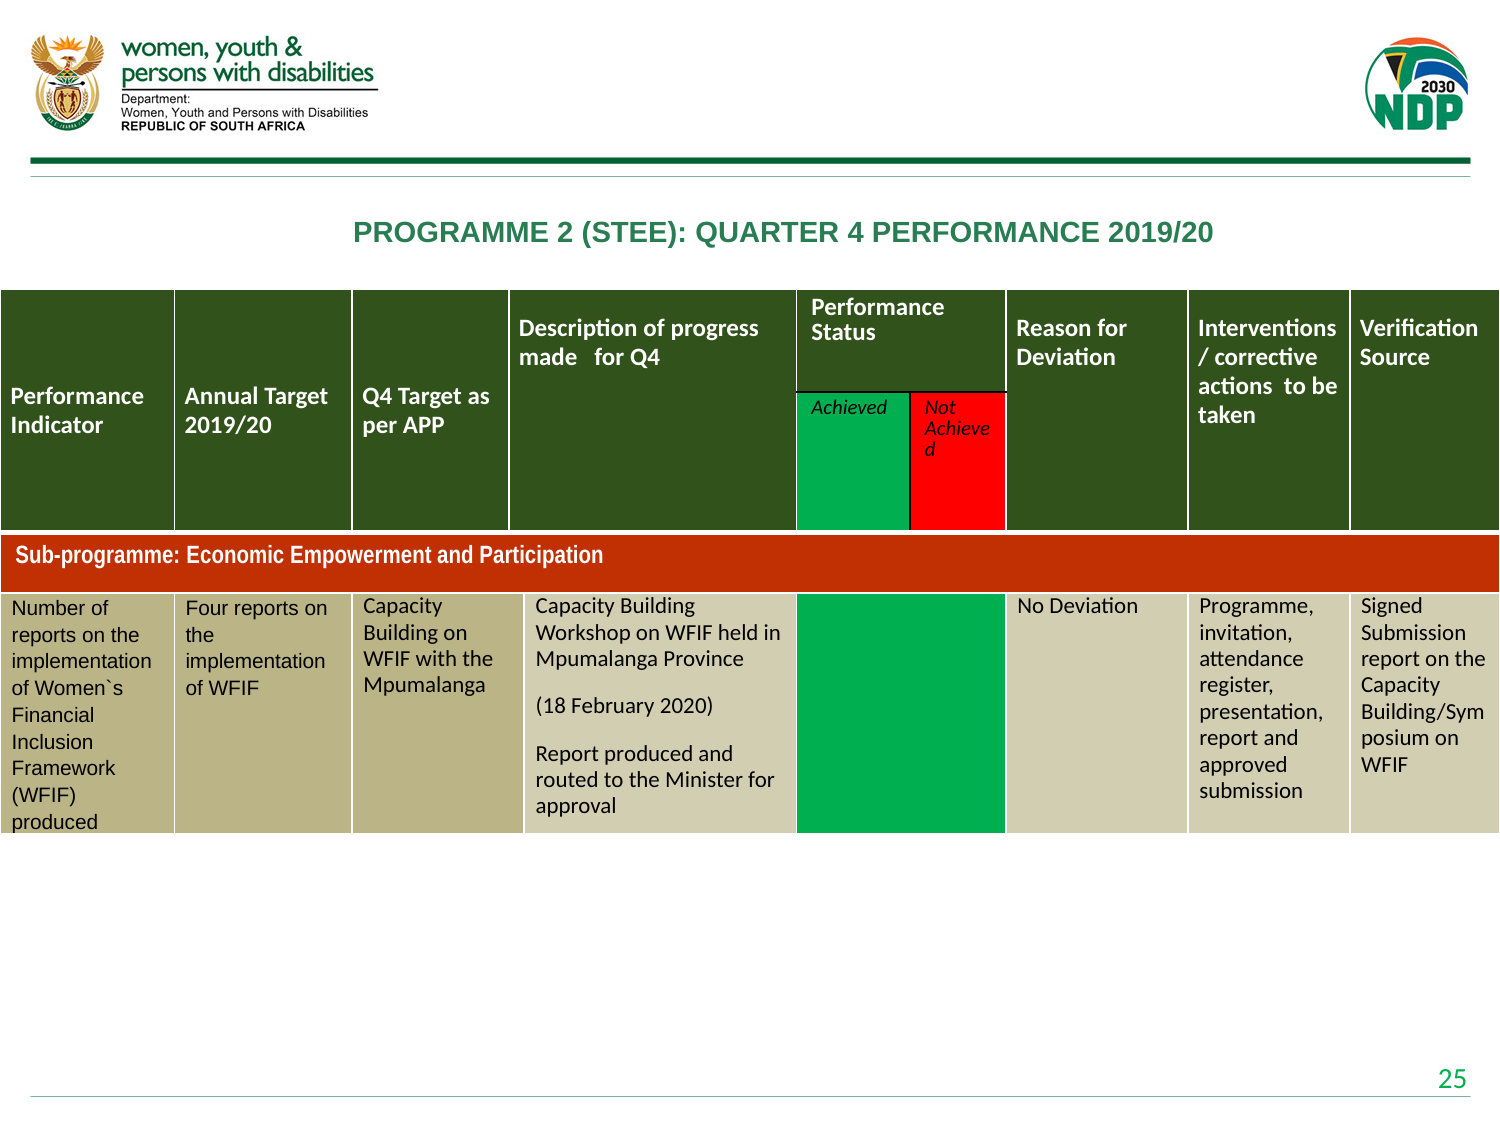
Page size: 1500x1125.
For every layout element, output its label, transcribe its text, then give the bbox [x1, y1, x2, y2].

table_cell Not Achieved [911, 393, 1005, 530]
table_header Q4 Target as per APP [353, 290, 508, 530]
table_cell Achieved [797, 393, 909, 530]
table_cell No Deviation [1007, 594, 1187, 833]
table_cell Sub-programme: Economic Empowerment and Participation [1, 535, 1499, 592]
table_header Description of progress made for Q4 [510, 290, 796, 530]
table_cell Number of reports on the implementation of Women`s Financial Inclusion Framework (WFIF) produced [1, 594, 174, 833]
table_header Performance Indicator [1, 290, 174, 530]
table_cell Four reports on the implementation of WFIF [175, 594, 351, 833]
table_cell Signed Submission report on the Capacity Building/Symposium on WFIF [1351, 594, 1499, 833]
table_header Performance Status [797, 290, 1005, 391]
picture [1, 835, 1499, 1125]
table_header Verification Source [1351, 290, 1499, 530]
table_header Reason for Deviation [1007, 290, 1187, 530]
table_header Annual Target 2019/20 [175, 290, 351, 530]
table_cell Capacity Building on WFIF with the Mpumalanga [353, 594, 523, 833]
table_cell Programme, invitation, attendance register, presentation, report and approved submission [1189, 594, 1349, 833]
table_cell [797, 594, 1005, 833]
picture [1, 0, 1499, 288]
table_header Interventions / corrective actions to be taken [1189, 290, 1349, 530]
table_cell Capacity Building Workshop on WFIF held in Mpumalanga Province (18 February 2020) Report produced and routed to the Minister for approval [525, 594, 796, 833]
title PROGRAMME 2 (STEE): QUARTER 4 PERFORMANCE 2019/20 [63, 164, 1500, 288]
